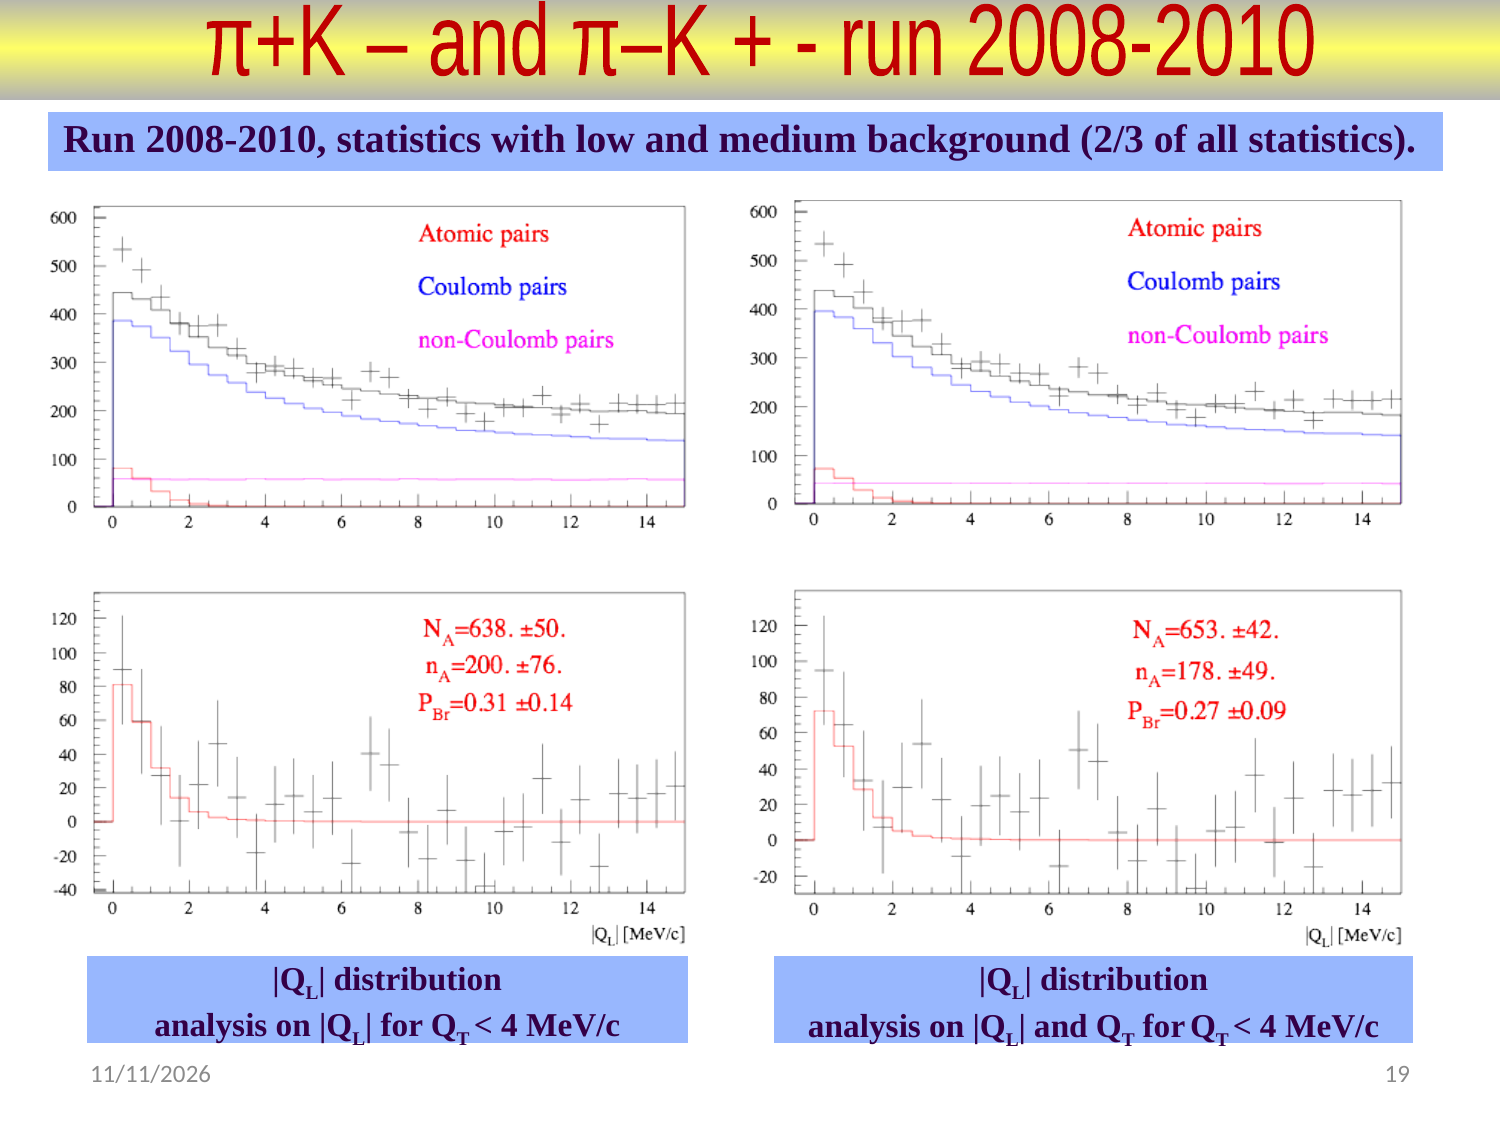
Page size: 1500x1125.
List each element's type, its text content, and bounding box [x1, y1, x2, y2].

text_box [0, 0, 1500, 100]
text_box |QL| distribution analysis on |QL| and QT for QT < 4 MeV/c [774, 961, 1413, 1043]
text_box 26.10.15 [75, 1042, 425, 1103]
text_box Run 2008-2010, statistics with low and medium background (2/3 of all statistics). [48, 112, 1443, 171]
text_box |QL| distribution analysis on |QL| for QT < 4 MeV/c [87, 965, 688, 1043]
picture [48, 192, 1443, 958]
slide_number 19 [1074, 1042, 1425, 1103]
